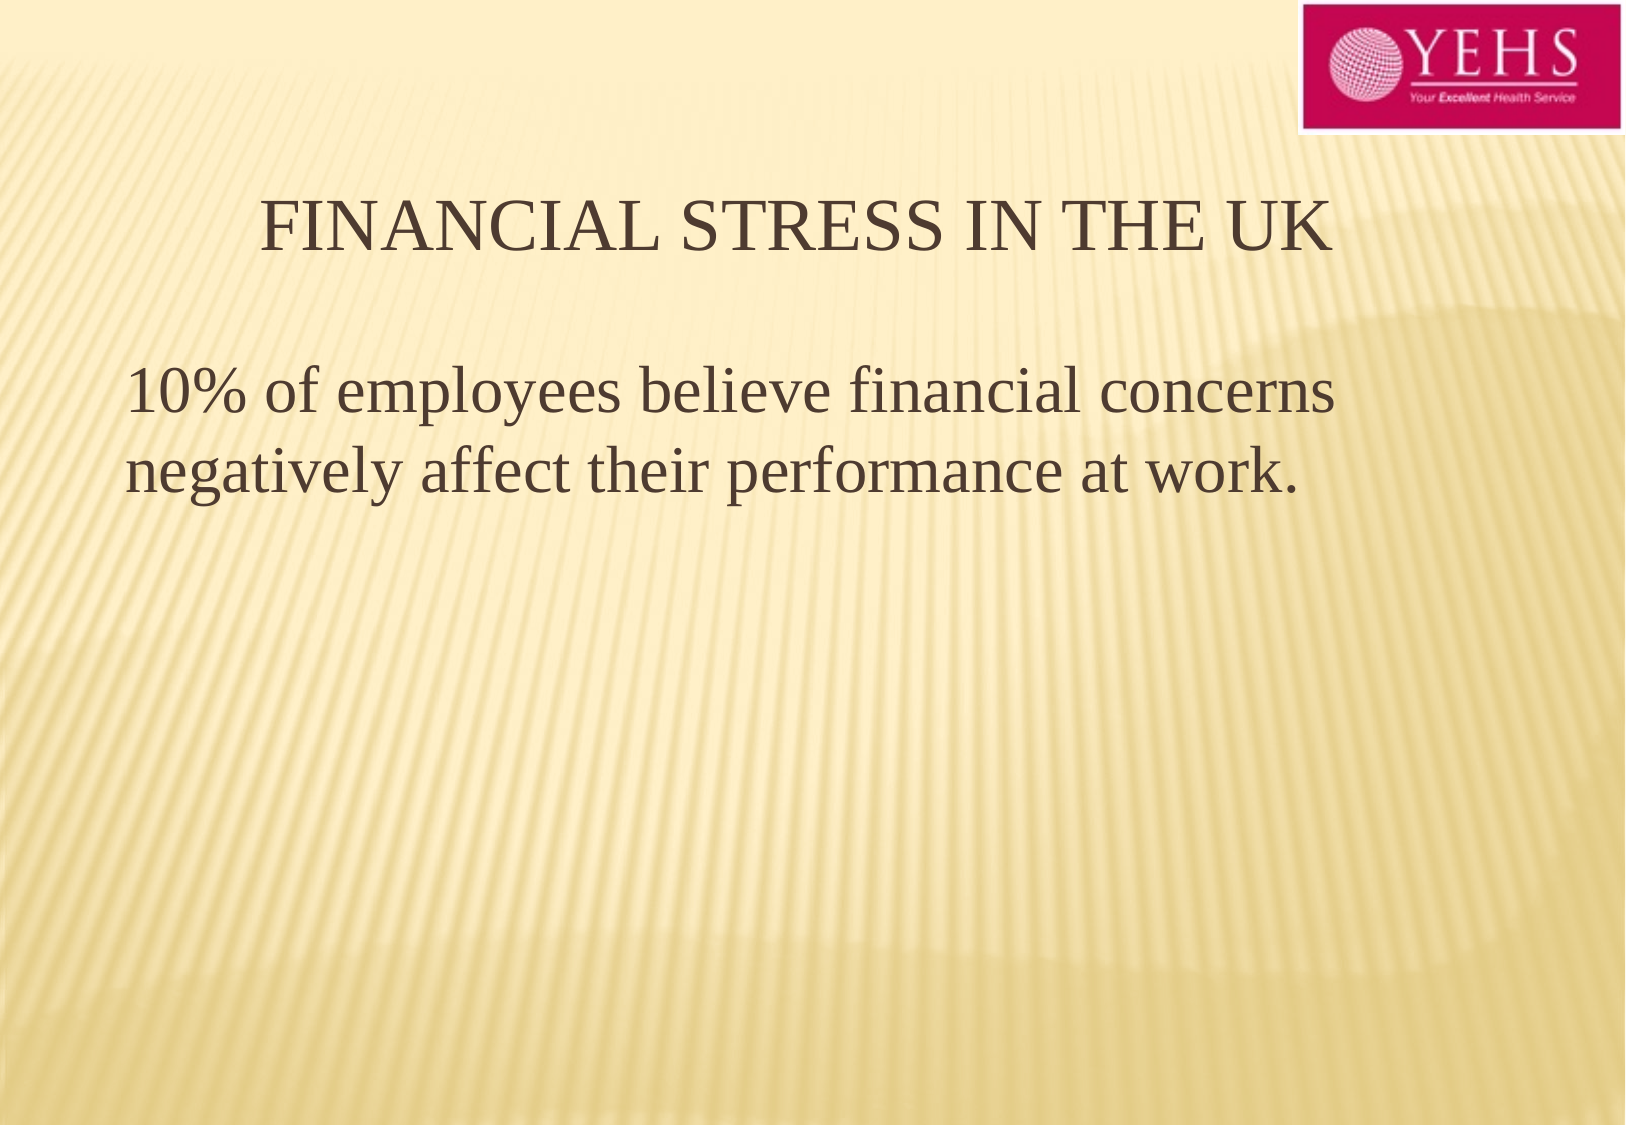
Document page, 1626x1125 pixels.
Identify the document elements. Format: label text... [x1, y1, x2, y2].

picture [1298, 0, 1625, 135]
list 10% of employees believe financial concerns negatively affect their performance at work. [53, 337, 1599, 998]
title FINANCIAL STRESS In THE UK [127, 126, 1486, 315]
